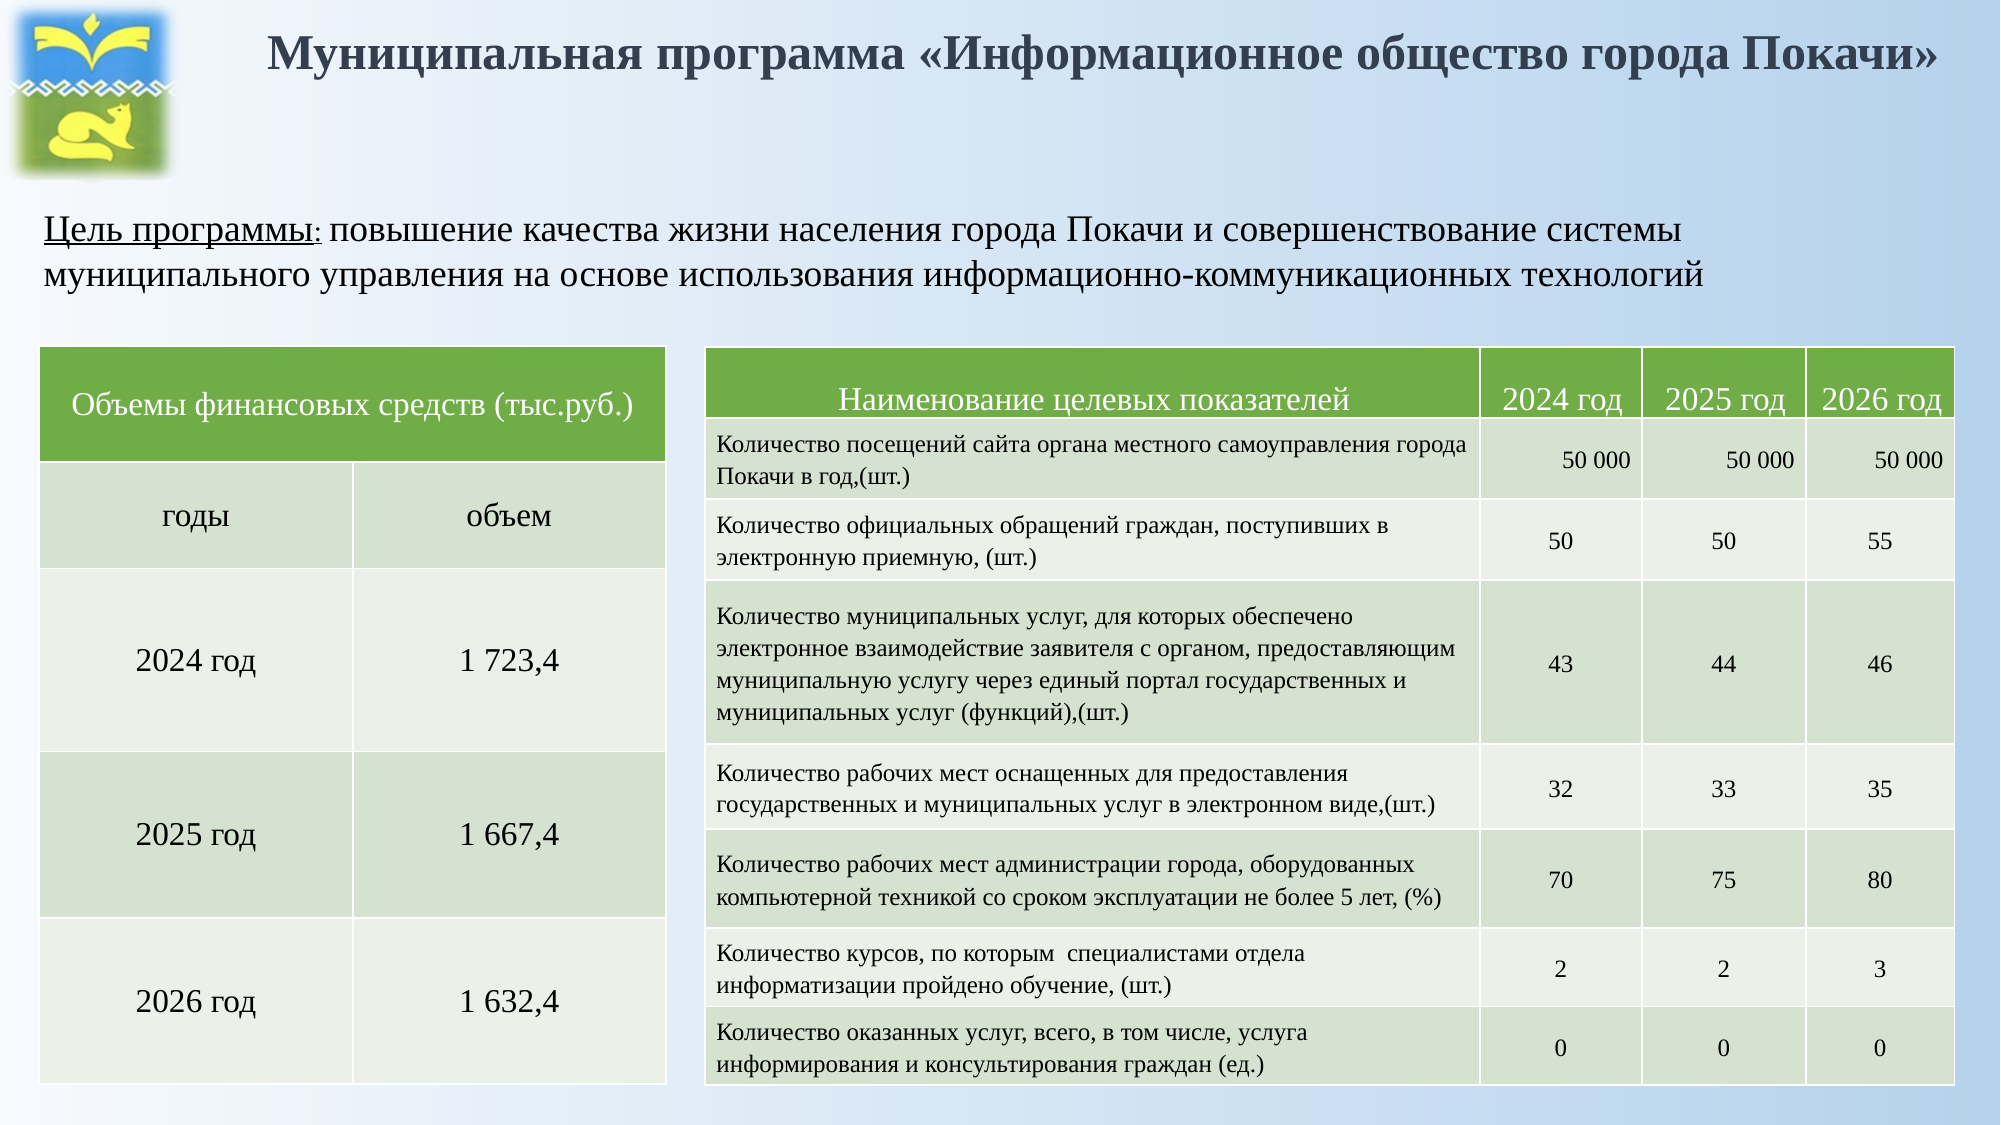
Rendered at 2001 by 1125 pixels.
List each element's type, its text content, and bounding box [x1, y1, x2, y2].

table_cell 2024 год [40, 569, 352, 751]
table_header 2025 год [1643, 348, 1805, 417]
table_cell Количество официальных обращений граждан, поступивших в электронную приемную, (шт.) [706, 500, 1479, 579]
table_cell 70 [1481, 830, 1641, 927]
table_header Объемы финансовых средств (тыс.руб.) [40, 347, 665, 461]
table_cell 0 [1807, 1007, 1954, 1084]
table_cell Количество курсов, по которым специалистами отдела информатизации пройдено обучение, (шт.) [706, 929, 1479, 1006]
table_cell 50 000 [1807, 419, 1954, 498]
table_cell Количество рабочих мест администрации города, оборудованных компьютерной техникой со сроком эксплуатации не более 5 лет, (%) [706, 830, 1479, 927]
table_cell 0 [1643, 1007, 1805, 1084]
table_cell 55 [1807, 500, 1954, 579]
table_cell 33 [1643, 745, 1805, 828]
table_cell 50 [1481, 500, 1641, 579]
table_cell Количество муниципальных услуг, для которых обеспечено электронное взаимодействие заявителя с органом, предоставляющим муниципальную услугу через единый портал государственных и муниципальных услуг (функций),(шт.) [706, 581, 1479, 743]
title Муниципальная программа «Информационное общество города Покачи» [219, 18, 2000, 197]
table_header 2024 год [1481, 348, 1641, 417]
table_cell объем [354, 463, 665, 568]
table_cell 1 632,4 [354, 919, 665, 1083]
table_cell 2 [1643, 929, 1805, 1006]
table_cell 46 [1807, 581, 1954, 743]
table_cell Количество посещений сайта органа местного самоуправления города Покачи в год,(шт.) [706, 419, 1479, 498]
table_cell 35 [1807, 745, 1954, 828]
table_cell 50 000 [1643, 419, 1805, 498]
table_cell 3 [1807, 929, 1954, 1006]
table_cell 32 [1481, 745, 1641, 828]
table_cell Количество рабочих мест оснащенных для предоставления государственных и муниципальных услуг в электронном виде,(шт.) [706, 745, 1479, 828]
table_cell 2026 год [40, 919, 352, 1083]
table_cell 2025 год [40, 752, 352, 917]
table_header Наименование целевых показателей [706, 348, 1479, 417]
table_cell 2 [1481, 929, 1641, 1006]
table_cell годы [40, 463, 352, 568]
table_cell 80 [1807, 830, 1954, 927]
table_cell 1 667,4 [354, 752, 665, 917]
table_cell 1 723,4 [354, 569, 665, 751]
table_cell 44 [1643, 581, 1805, 743]
text_box Цель программы: повышение качества жизни населения города Покачи и совершенствование системы муниципального управления на основе использования информационно-коммуникационных технологий [28, 196, 1973, 301]
table_cell Количество оказанных услуг, всего, в том числе, услуга информирования и консультирования граждан (ед.) [706, 1007, 1479, 1084]
picture [0, 0, 184, 190]
table_cell 43 [1481, 581, 1641, 743]
table_header 2026 год [1807, 348, 1954, 417]
table_cell 0 [1481, 1007, 1641, 1084]
table_cell 50 [1643, 500, 1805, 579]
table_cell 75 [1643, 830, 1805, 927]
table_cell 50 000 [1481, 419, 1641, 498]
